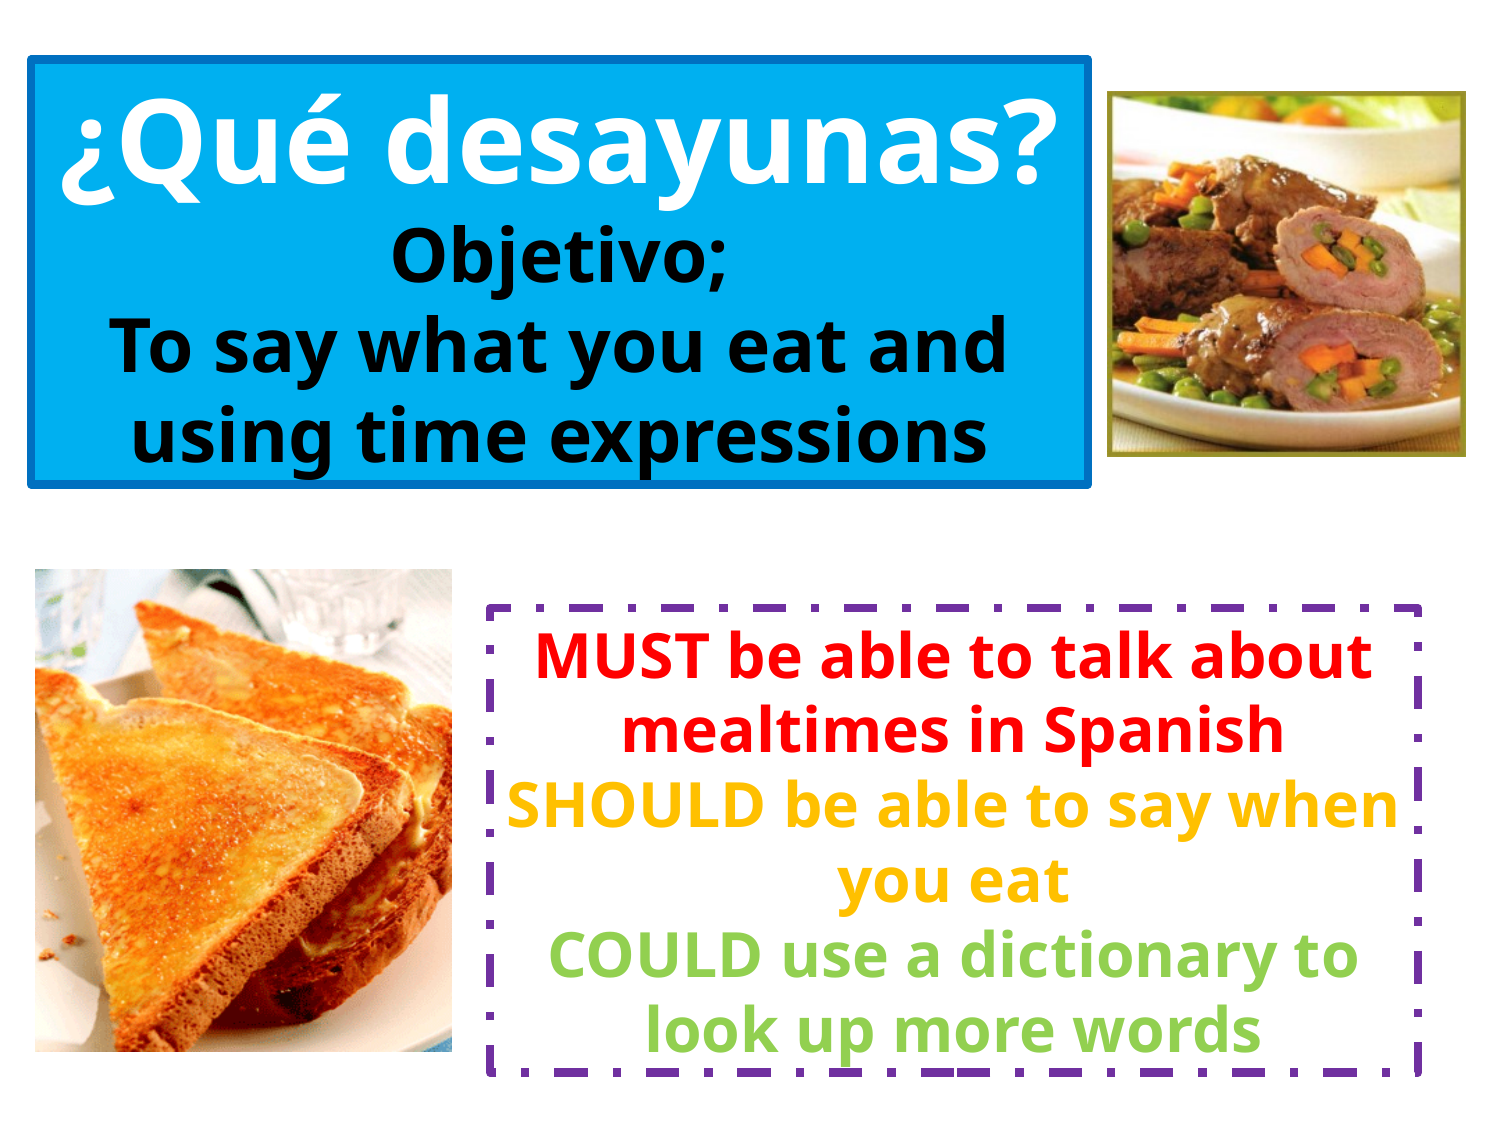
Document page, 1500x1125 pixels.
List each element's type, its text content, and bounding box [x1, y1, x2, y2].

text_box ¿Qué desayunas? Objetivo; To say what you eat and using time expressions [31, 59, 1088, 485]
picture [1107, 91, 1466, 457]
text_box MUST be able to talk about mealtimes in Spanish SHOULD be able to say when you eat COULD use a dictionary to look up more words [490, 608, 1418, 1073]
picture [35, 569, 452, 1052]
